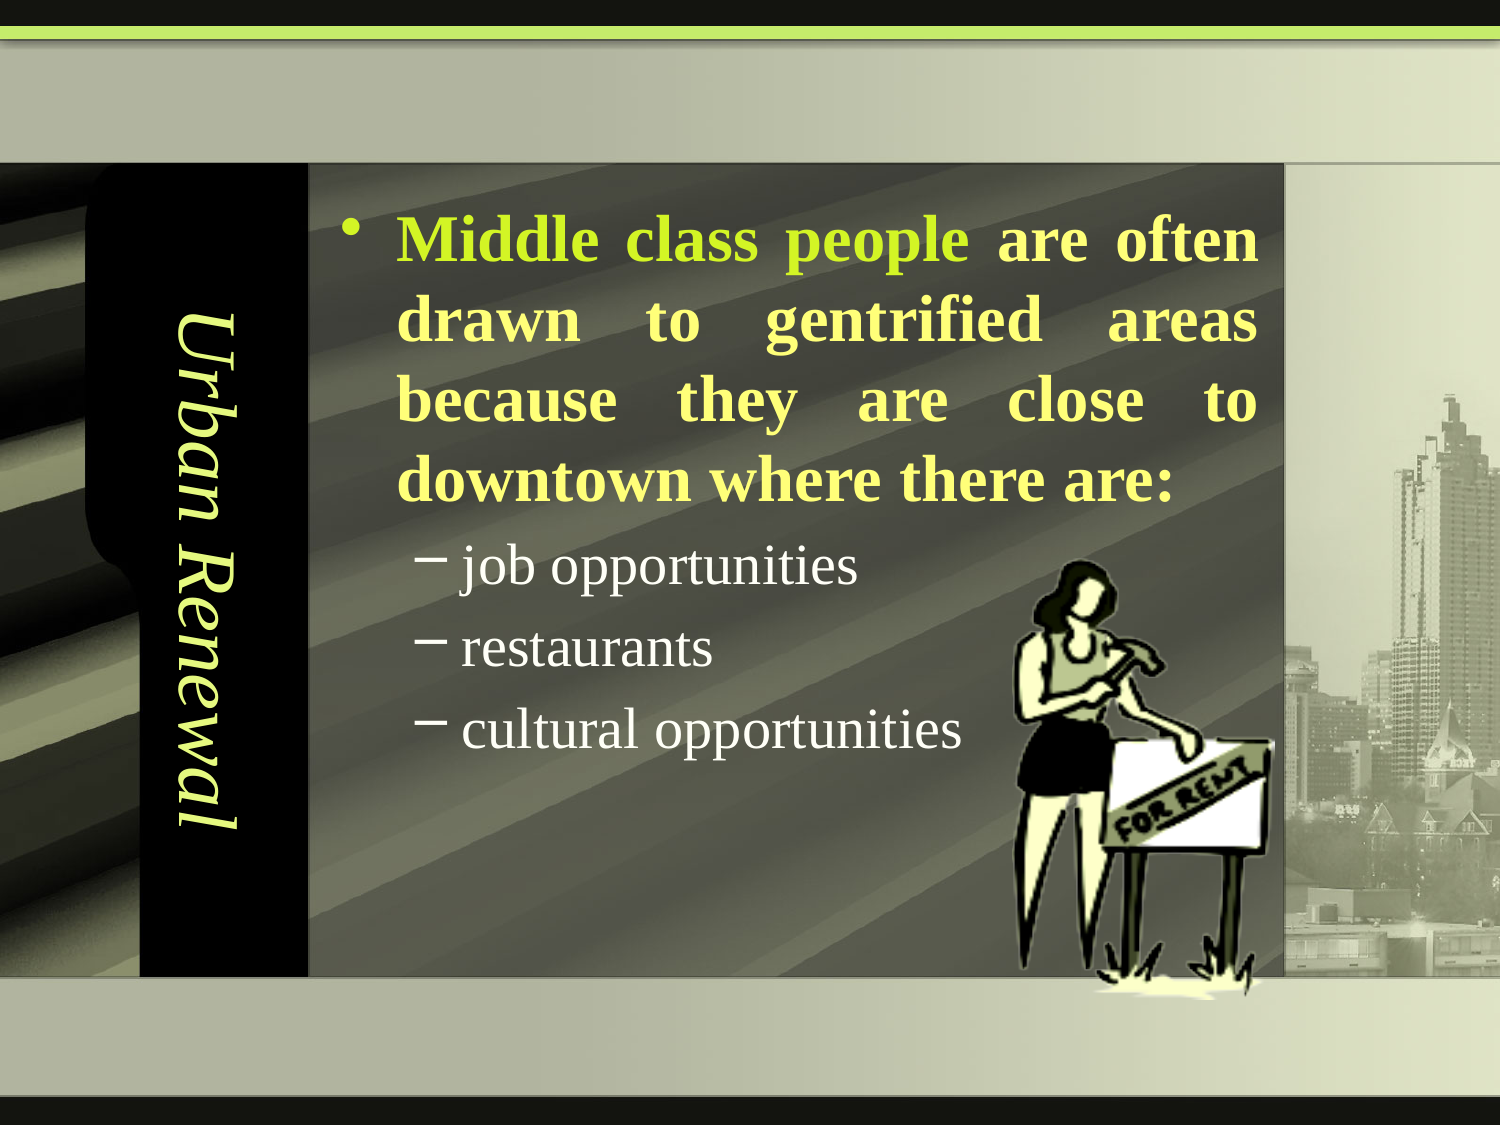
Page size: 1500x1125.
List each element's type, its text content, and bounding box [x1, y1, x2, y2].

picture [0, 0, 1500, 1125]
list Middle class people are often drawn to gentrified areas because they are close to downtown where there are: job opportunities restaurants cultural opportunities [324, 187, 1276, 963]
title Urban Renewal [124, 162, 301, 976]
